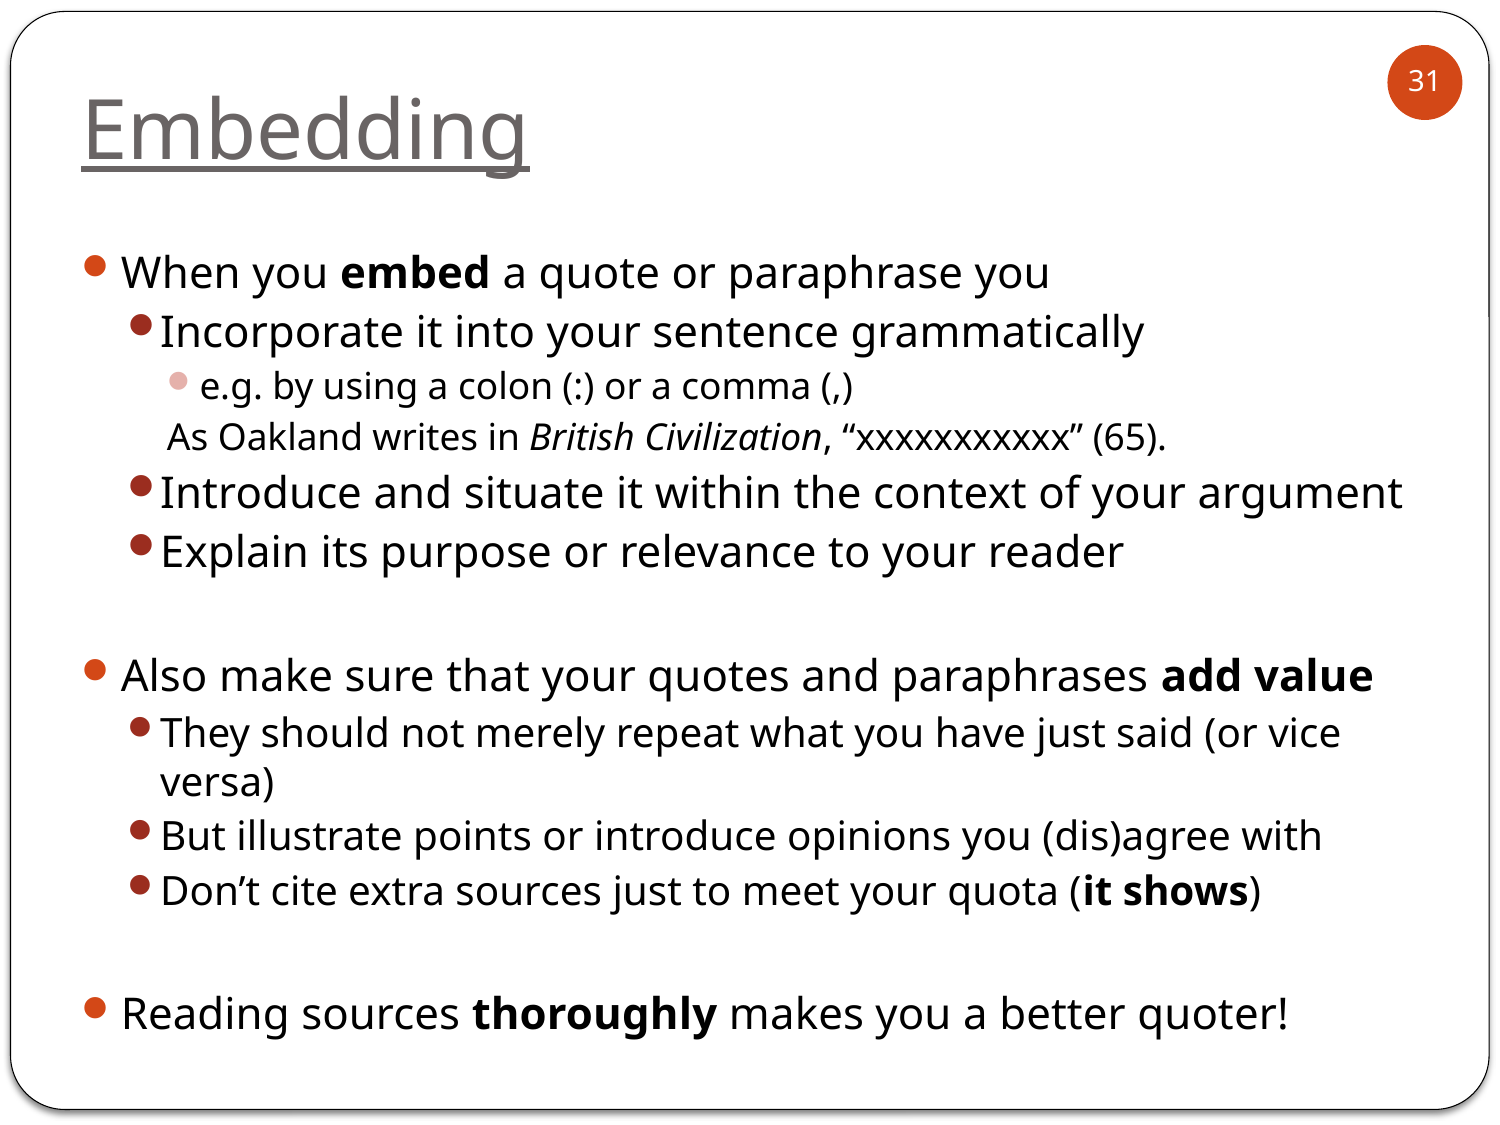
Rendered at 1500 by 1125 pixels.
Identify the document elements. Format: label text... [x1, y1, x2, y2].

title Embedding [66, 45, 1425, 192]
list When you embed a quote or paraphrase you Incorporate it into your sentence grammatically e.g. by using a colon (:) or a comma (,) As Oakland writes in British Civilization, “xxxxxxxxxxx” (65). Introduce and situate it within the context of your argument Explain its purpose or relevance to your reader Also make sure that your quotes and paraphrases add value They should not merely repeat what you have just said (or vice versa) But illustrate points or introduce opinions you (dis)agree with Don’t cite extra sources just to meet your quota (it shows) Reading sources thoroughly makes you a better quoter! [66, 237, 1425, 1089]
slide_number 31 [1387, 45, 1463, 121]
